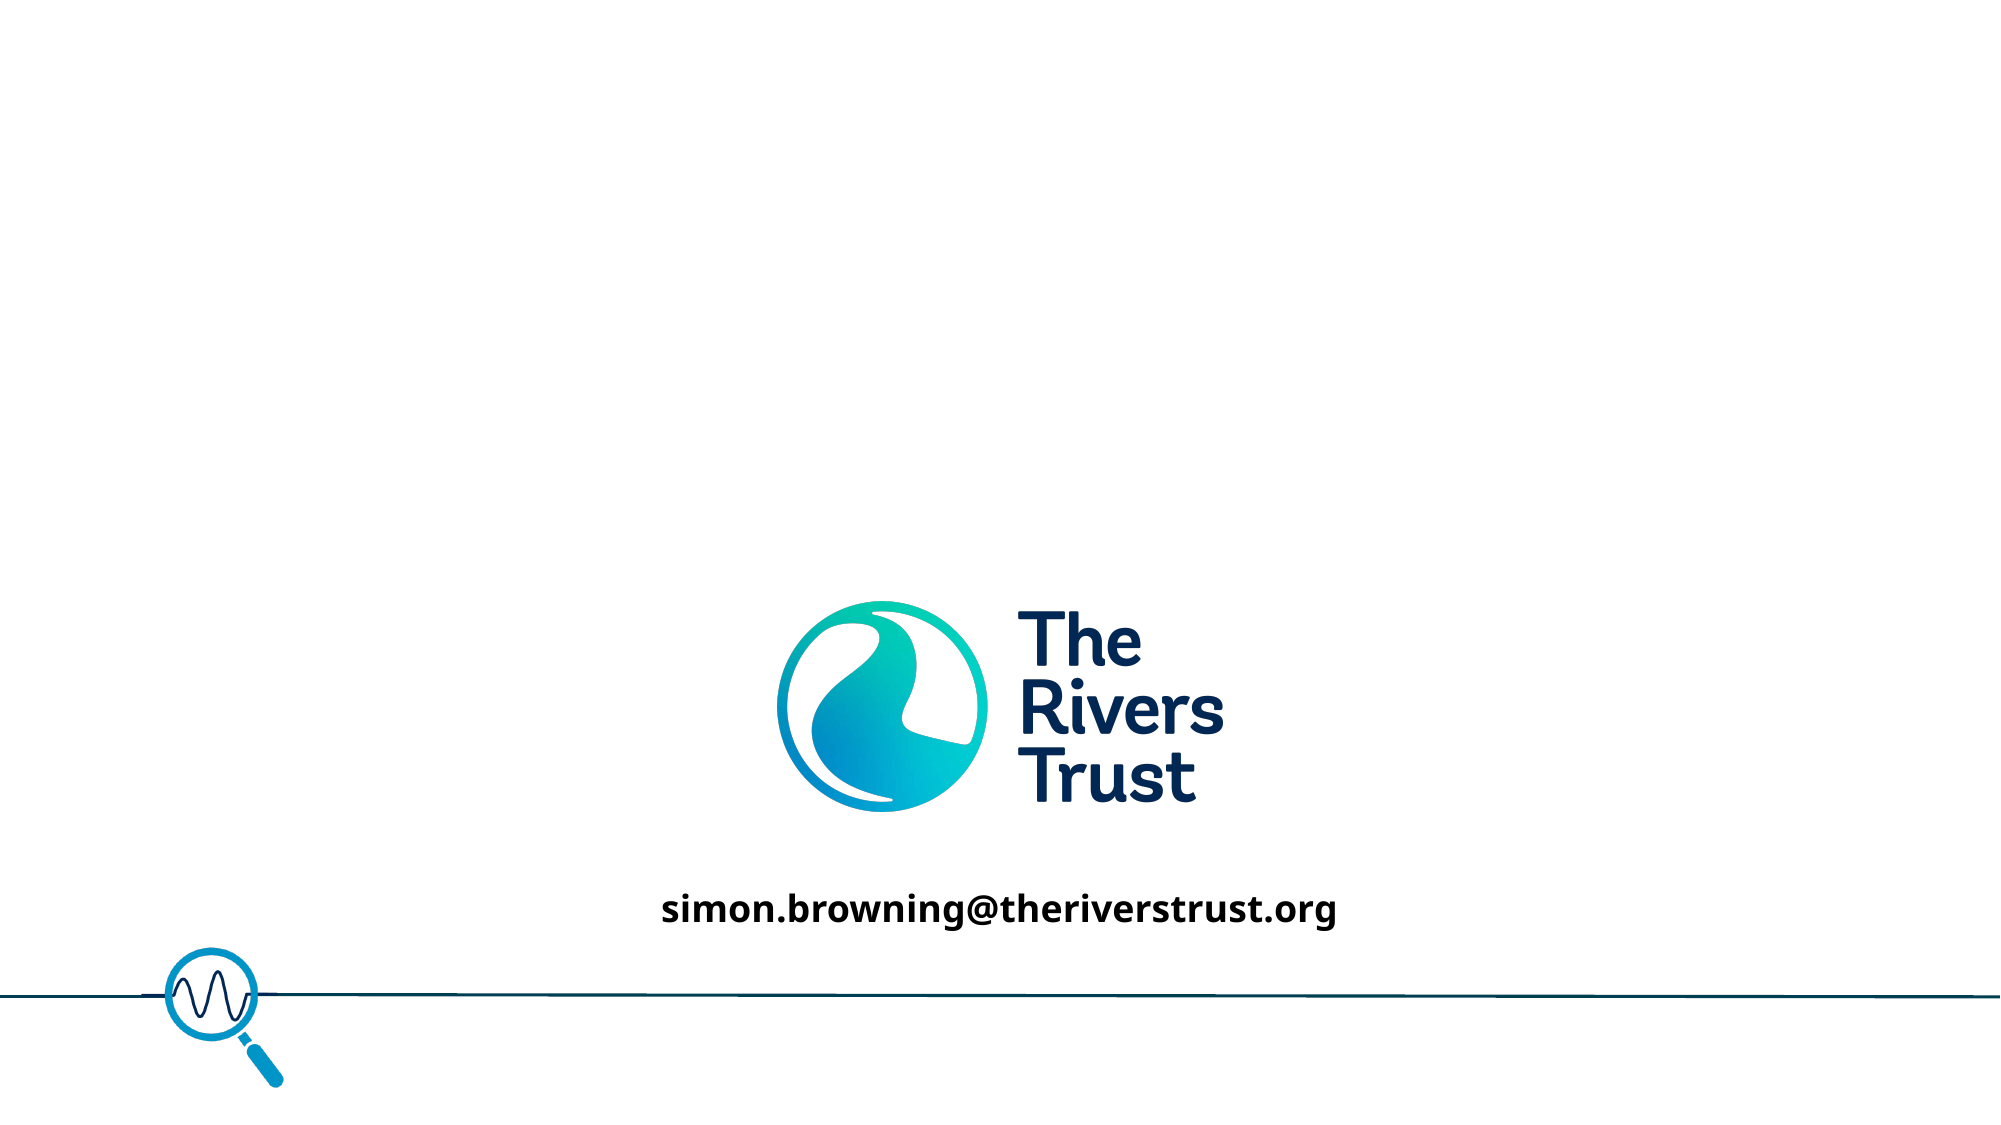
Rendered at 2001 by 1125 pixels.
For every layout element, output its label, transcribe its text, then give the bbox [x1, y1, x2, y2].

picture [777, 721, 867, 812]
picture [173, 956, 250, 1033]
picture [777, 601, 1223, 812]
text_box simon.browning@theriverstrust.org [579, 832, 1421, 938]
picture [126, 910, 306, 1125]
